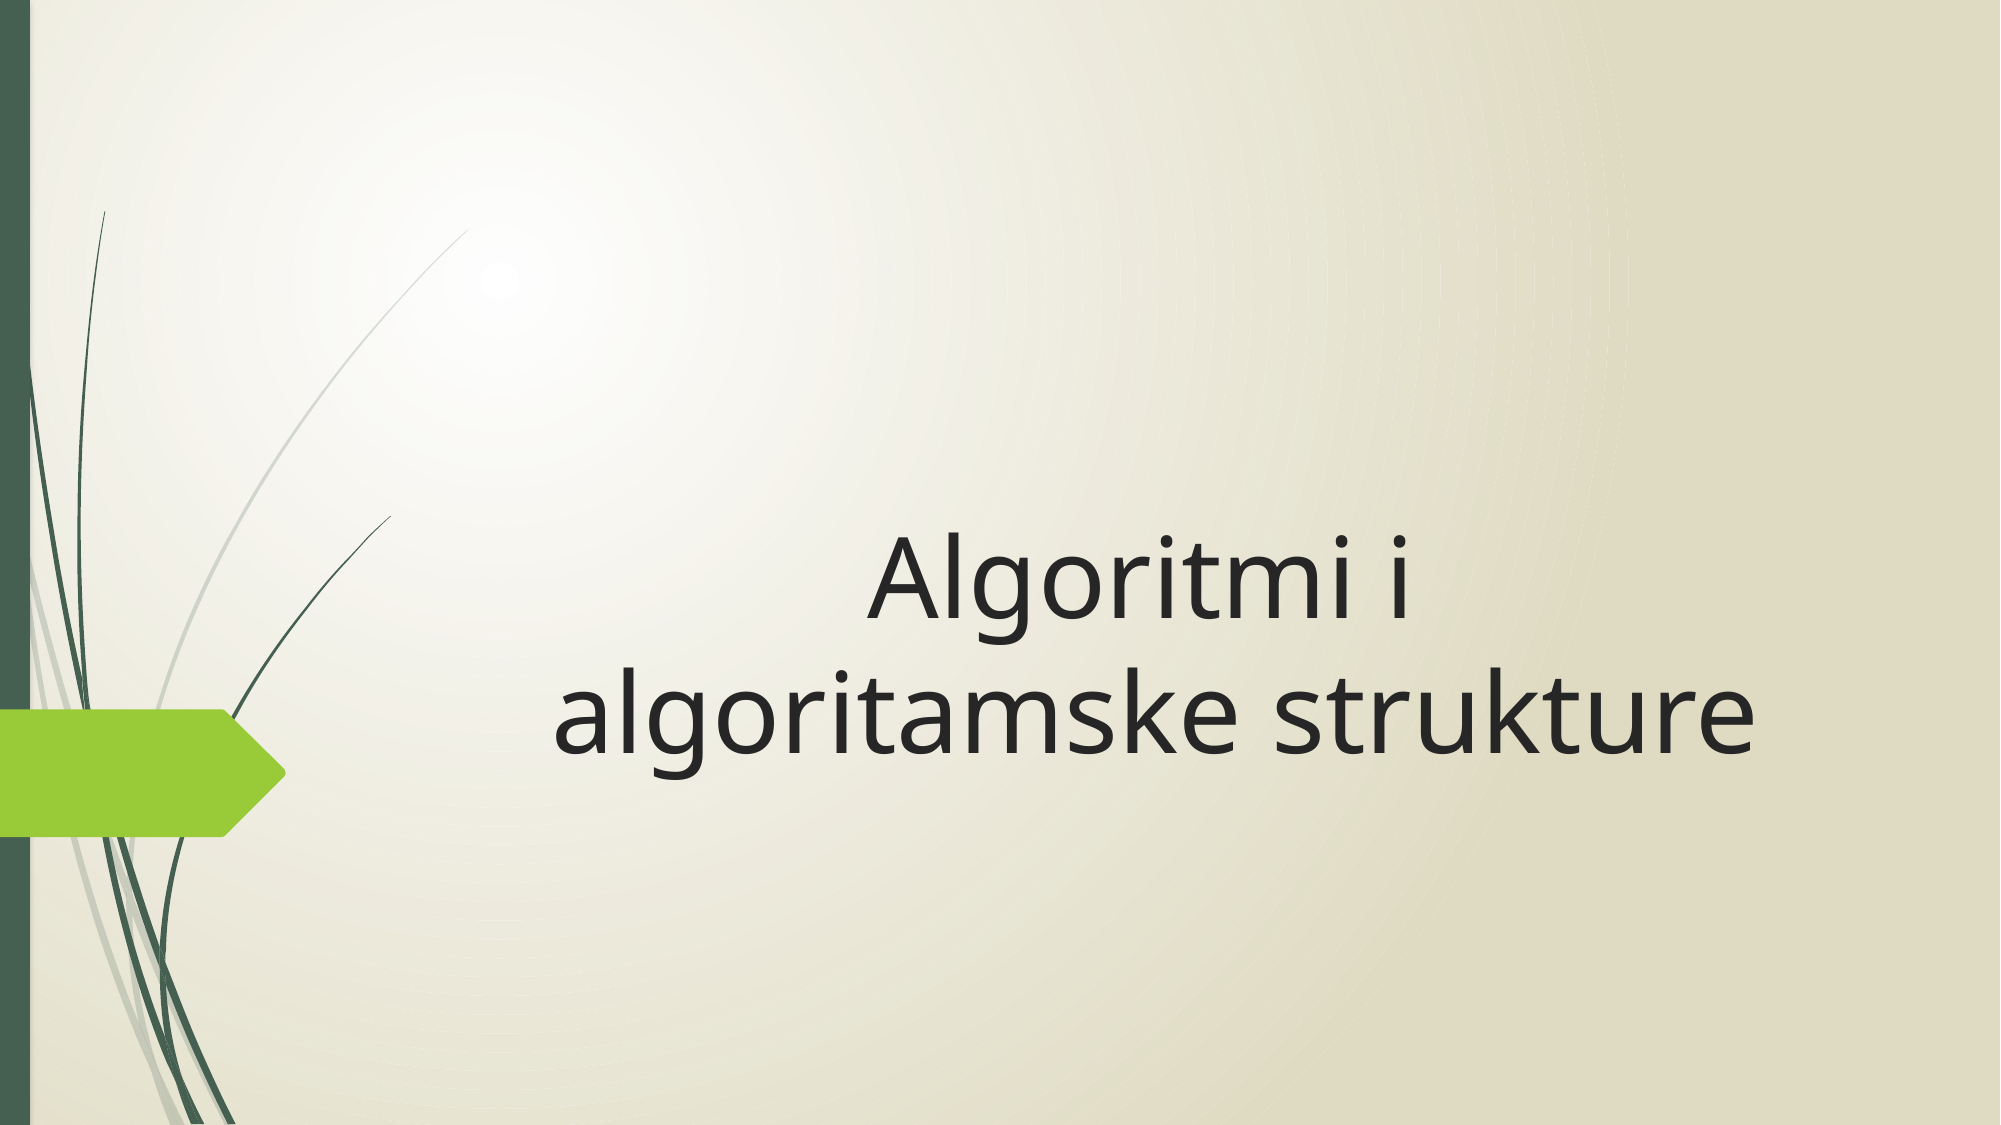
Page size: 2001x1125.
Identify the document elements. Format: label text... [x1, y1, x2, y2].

title Algoritmi i algoritamske strukture [424, 412, 1888, 784]
